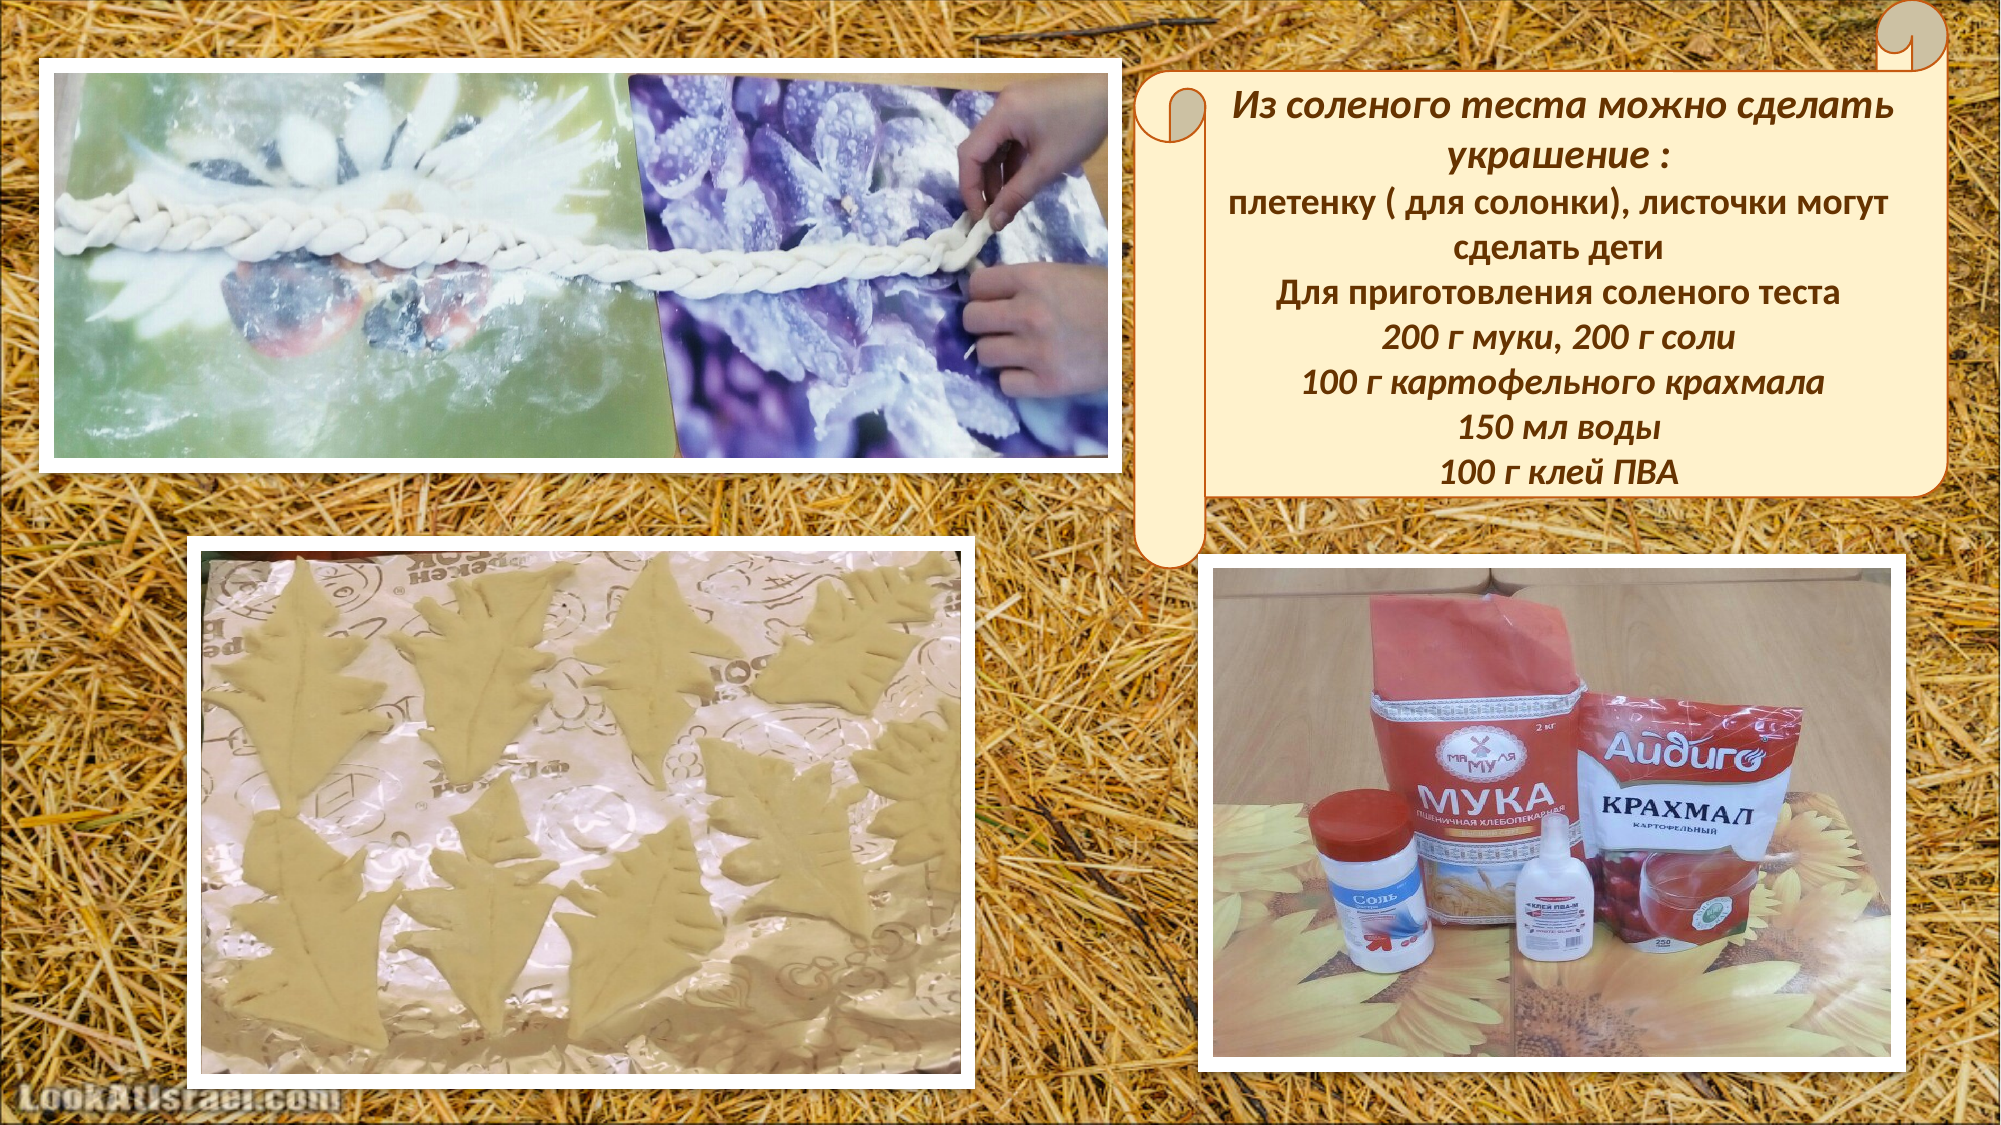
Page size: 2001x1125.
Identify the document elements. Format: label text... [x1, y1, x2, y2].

picture [0, 0, 2001, 1125]
text_box Из соленого теста можно сделать украшение : плетенку ( для солонки), листочки могут сделать дети Для приготовления соленого теста 200 г муки, 200 г соли 100 г картофельного крахмала 150 мл воды 100 г клей ПВА [1133, 0, 1949, 570]
picture [1212, 568, 1892, 1058]
